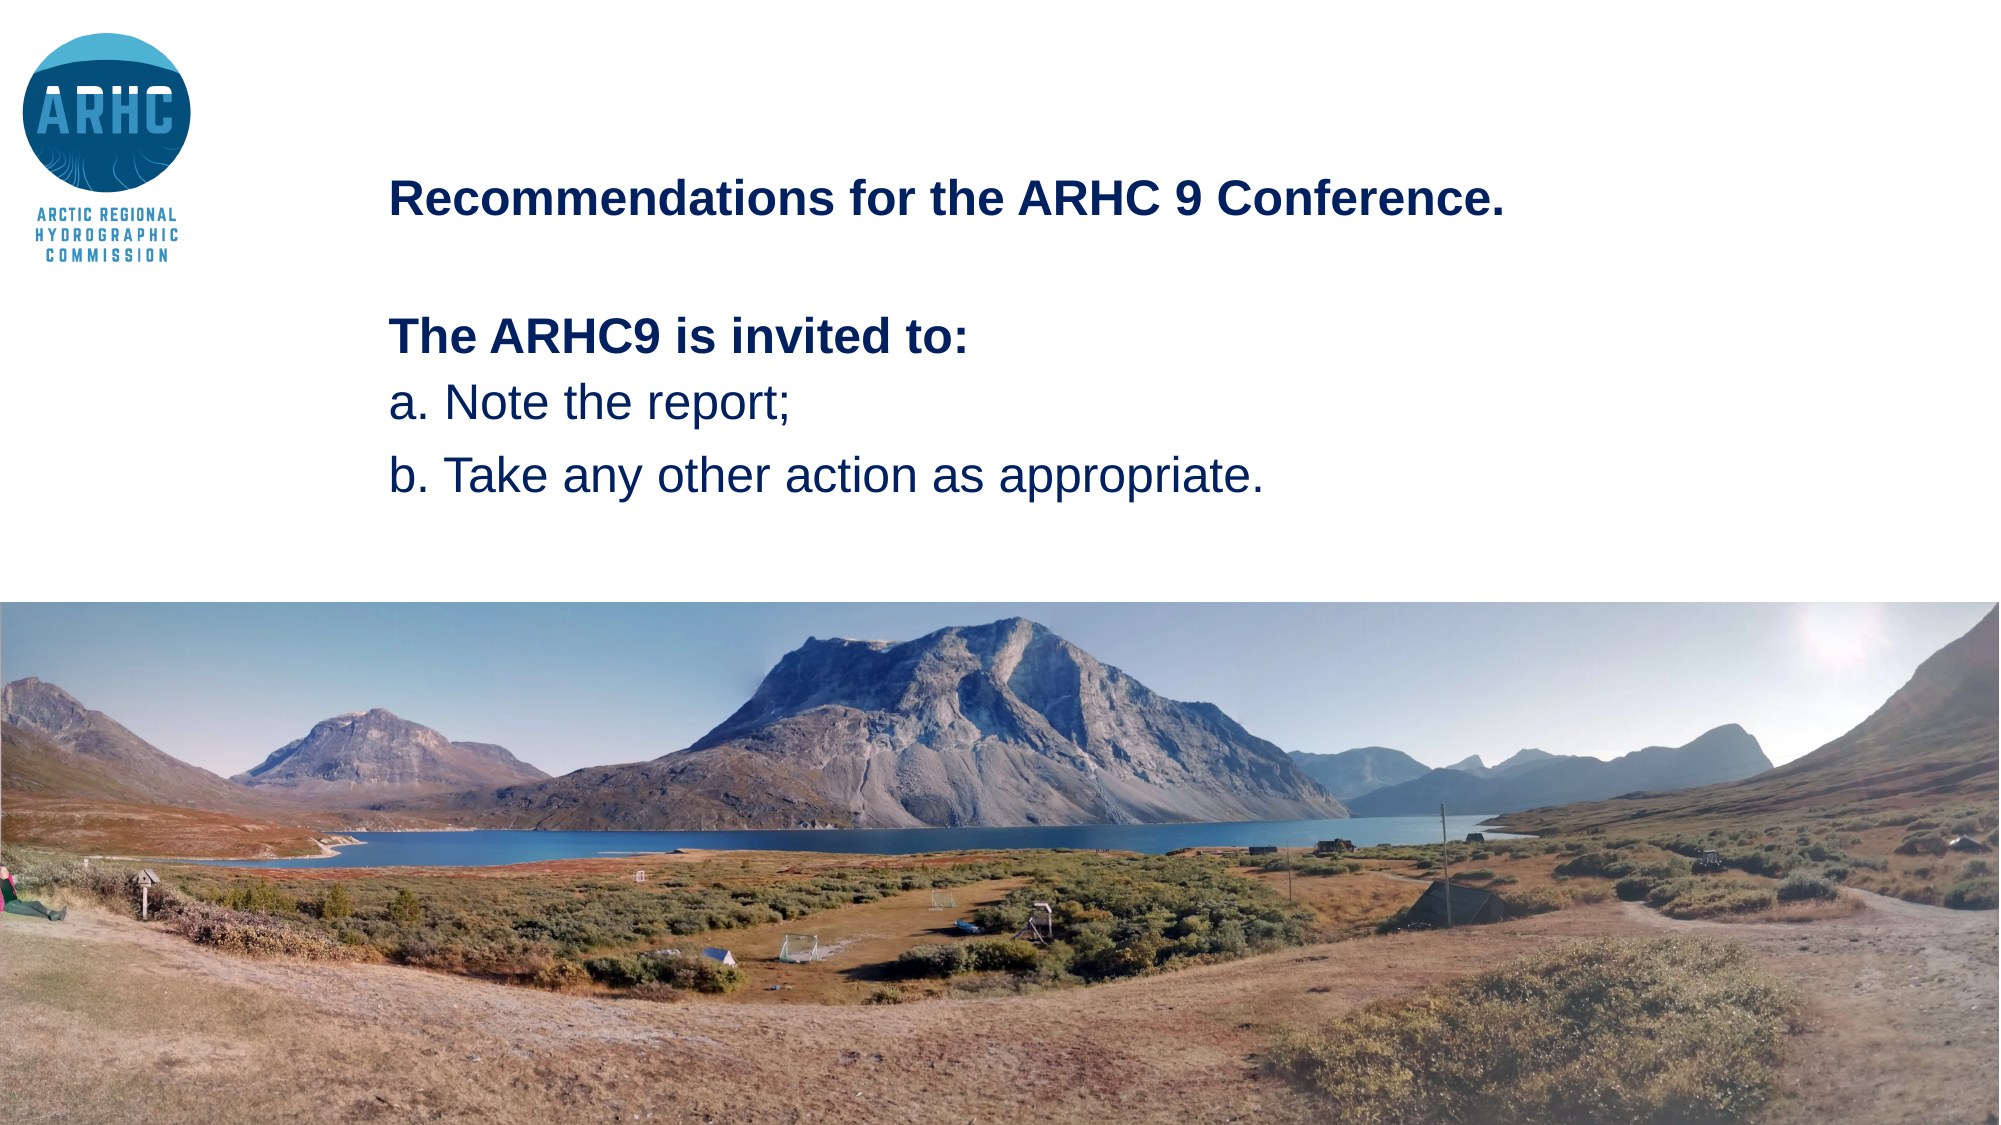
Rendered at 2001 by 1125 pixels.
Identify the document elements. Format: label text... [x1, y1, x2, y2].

text_box Recommendations for the ARHC 9 Conference. The ARHC9 is invited to: a. Note the report; b. Take any other action as appropriate. [373, 148, 1796, 510]
picture [0, 602, 1999, 1125]
